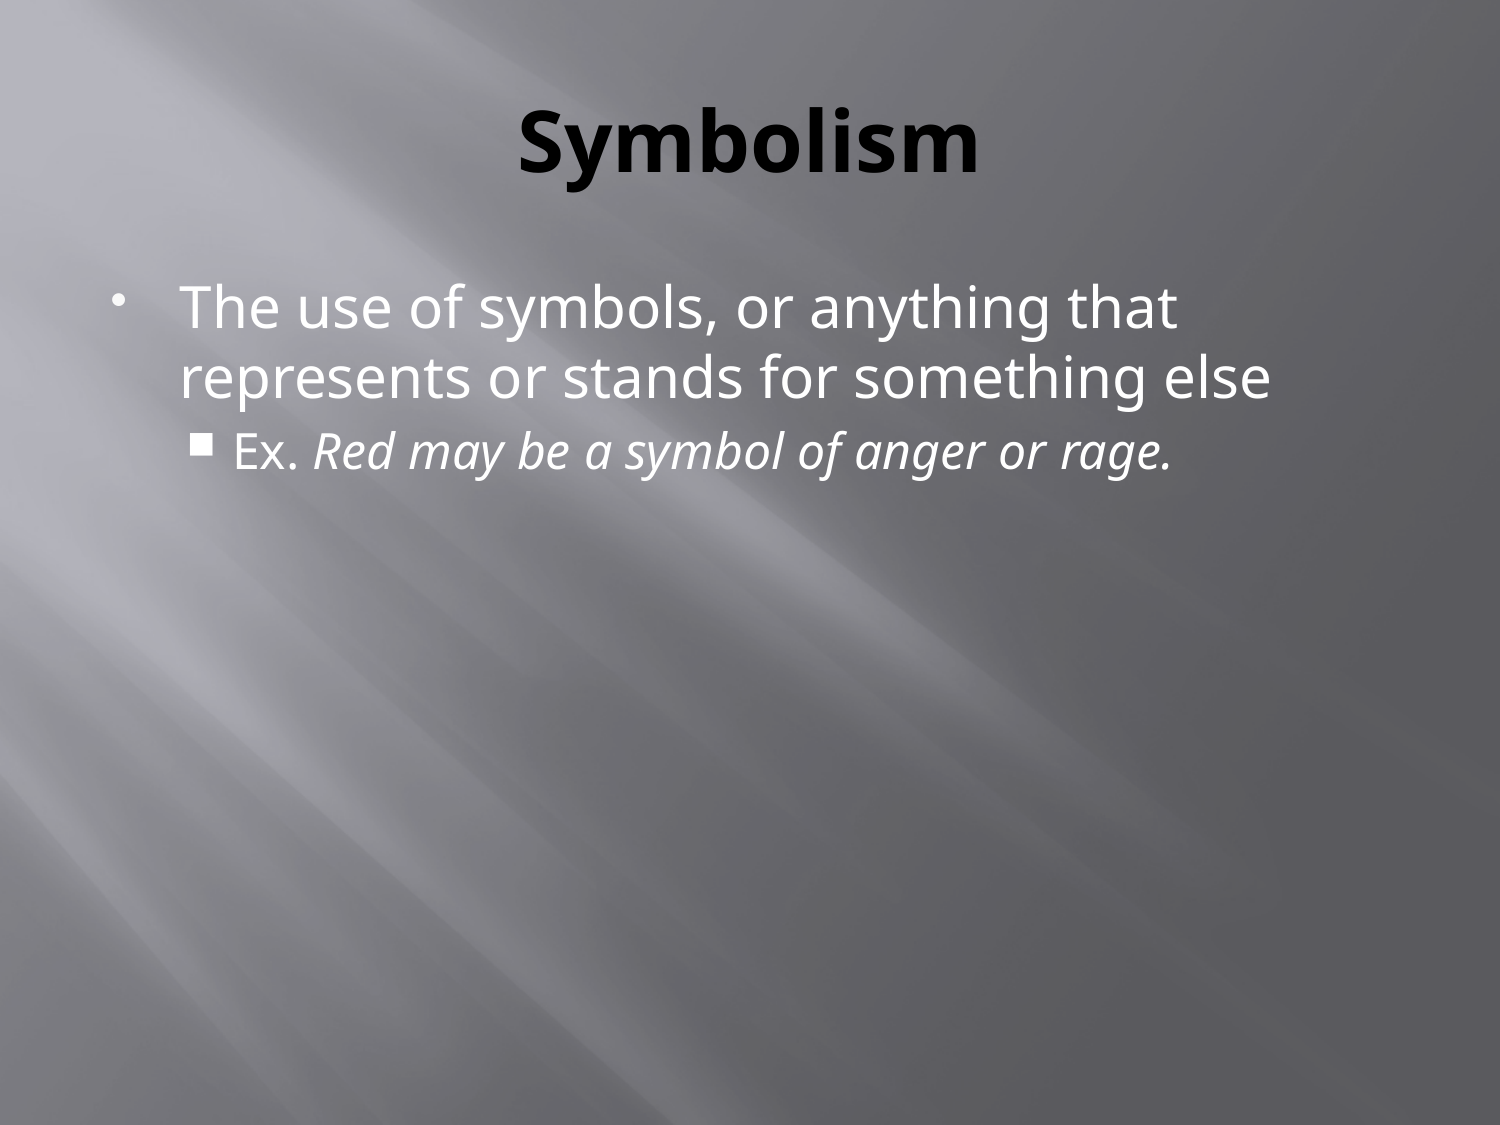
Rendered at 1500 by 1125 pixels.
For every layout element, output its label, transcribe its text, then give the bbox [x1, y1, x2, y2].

title Symbolism [75, 45, 1425, 233]
list The use of symbols, or anything that represents or stands for something else Ex. Red may be a symbol of anger or rage. [75, 262, 1425, 1035]
